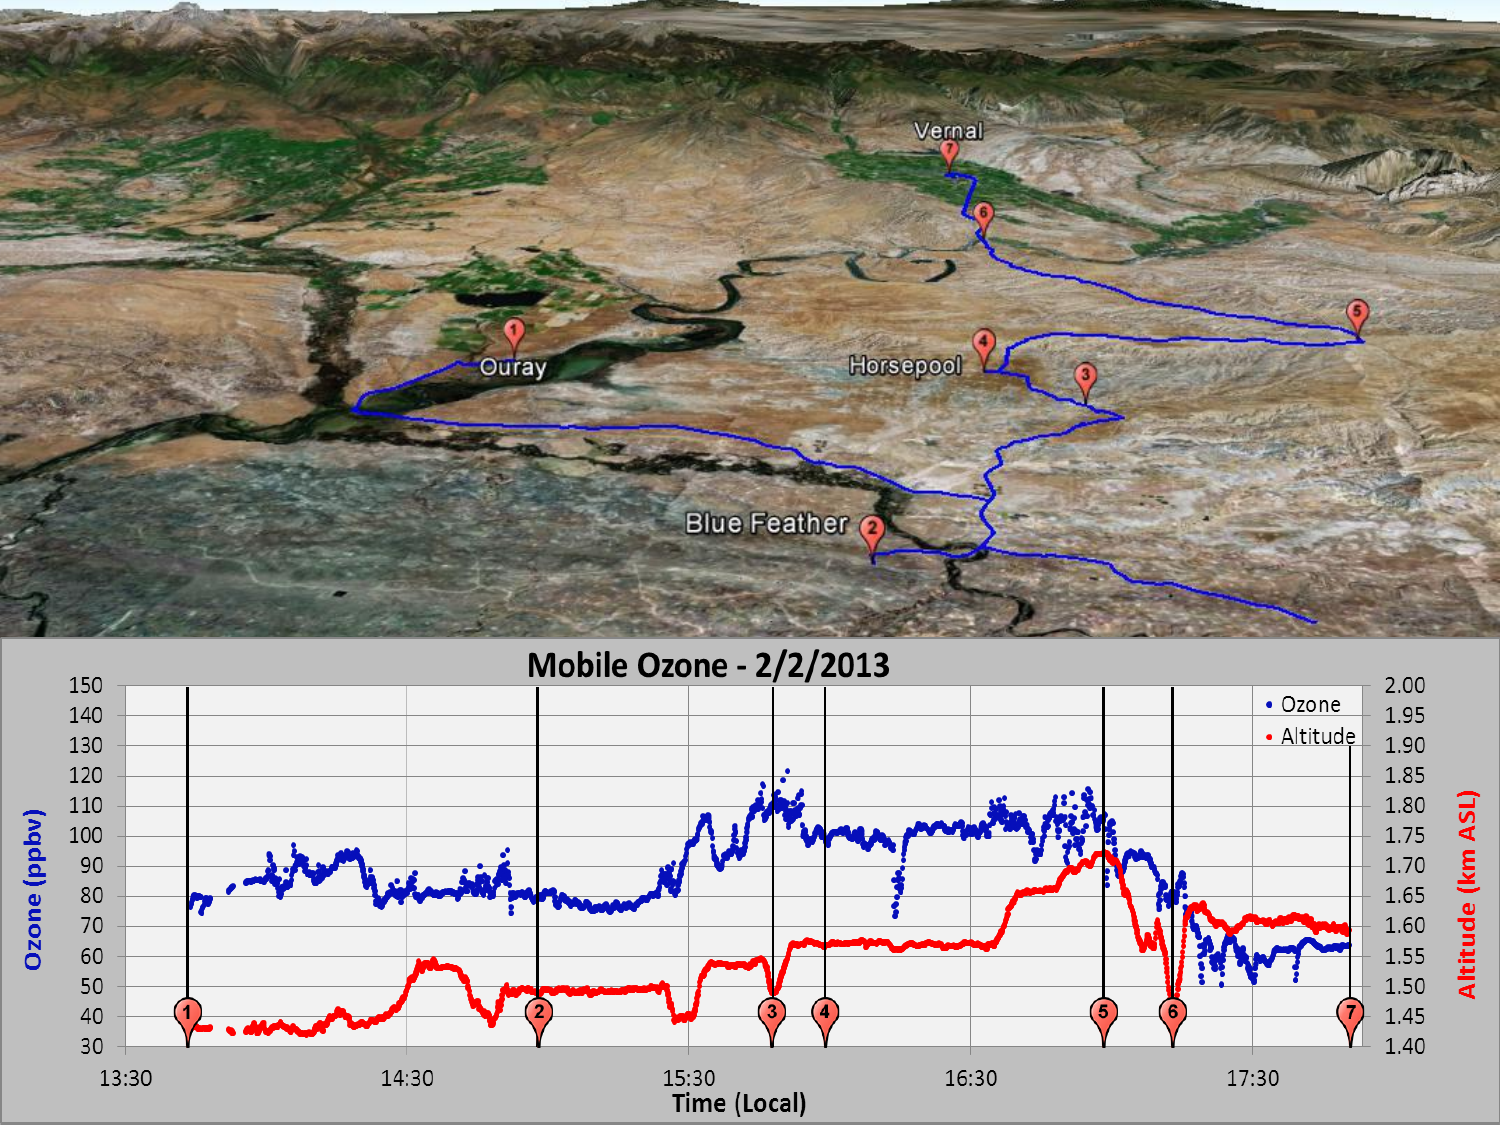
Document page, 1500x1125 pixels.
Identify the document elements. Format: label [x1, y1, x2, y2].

text_box [1147, 687, 1198, 1048]
text_box [1078, 687, 1129, 1048]
text_box [1324, 746, 1376, 1048]
text_box [799, 687, 851, 1048]
text_box [746, 687, 797, 1048]
picture [0, 0, 1500, 1125]
